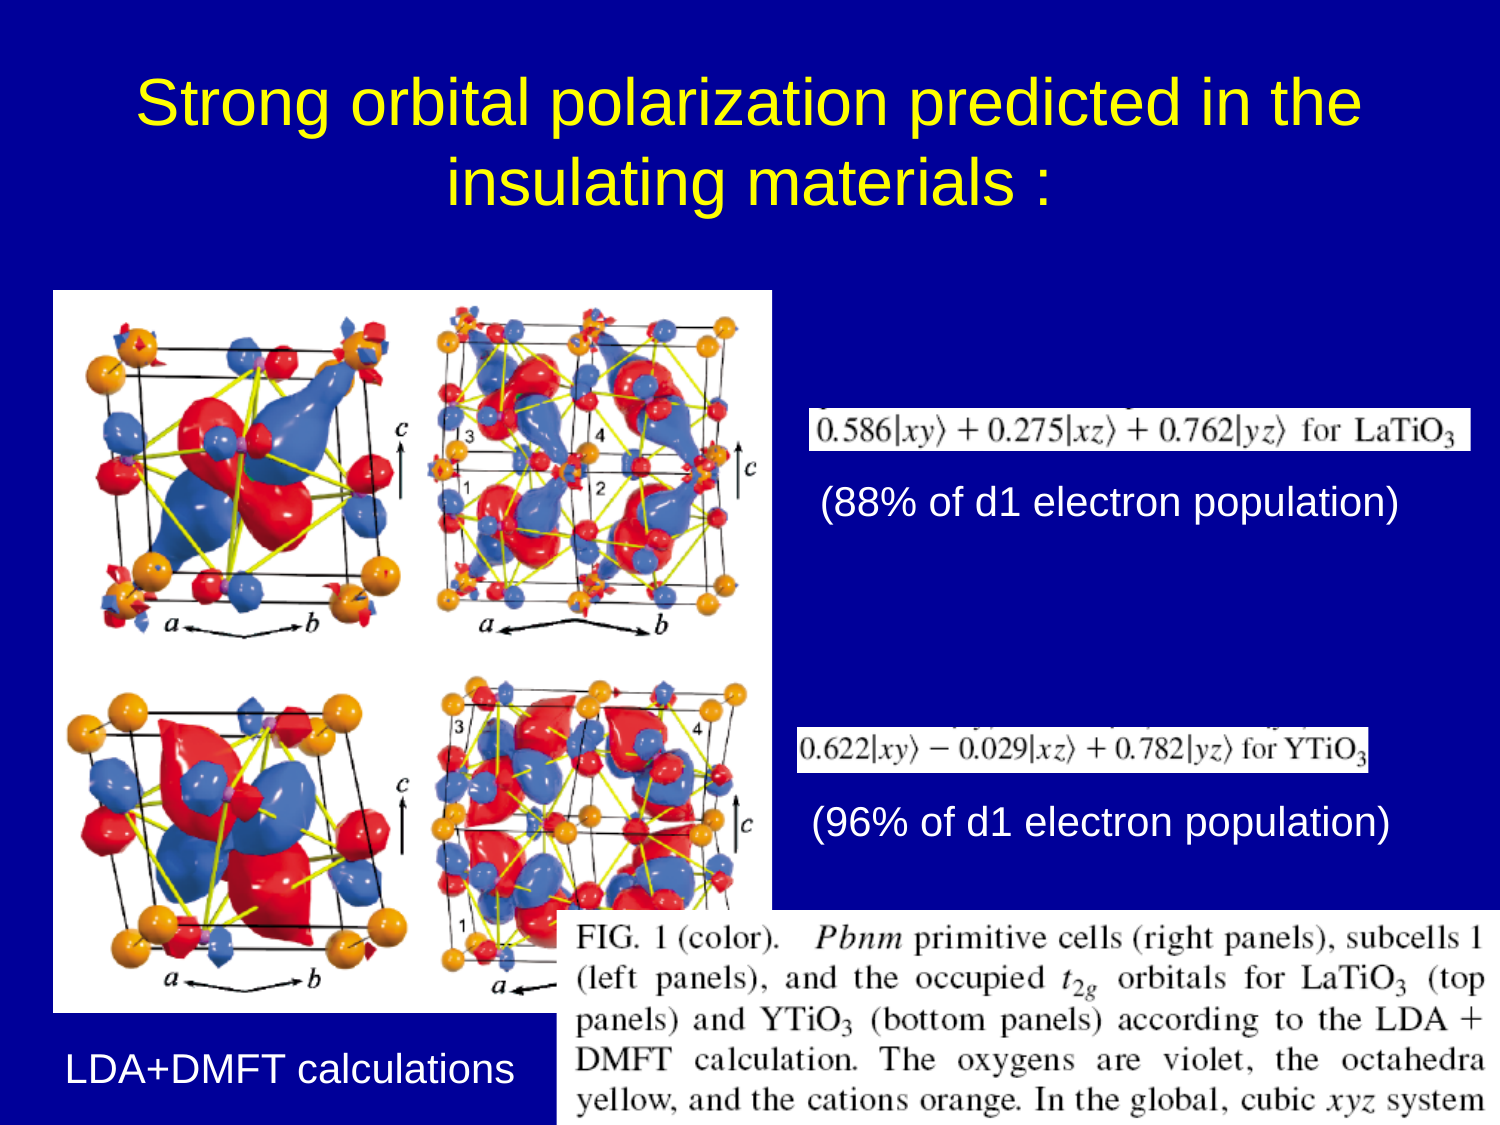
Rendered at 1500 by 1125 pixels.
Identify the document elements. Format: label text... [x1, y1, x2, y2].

picture [808, 408, 1471, 451]
picture [796, 727, 1369, 773]
title Strong orbital polarization predicted in the insulating materials : [74, 44, 1426, 233]
text_box (88% of d1 electron population) [805, 467, 1415, 532]
picture [52, 290, 1500, 1125]
text_box (96% of d1 electron population) [796, 786, 1407, 852]
text_box LDA+DMFT calculations [49, 1034, 531, 1099]
